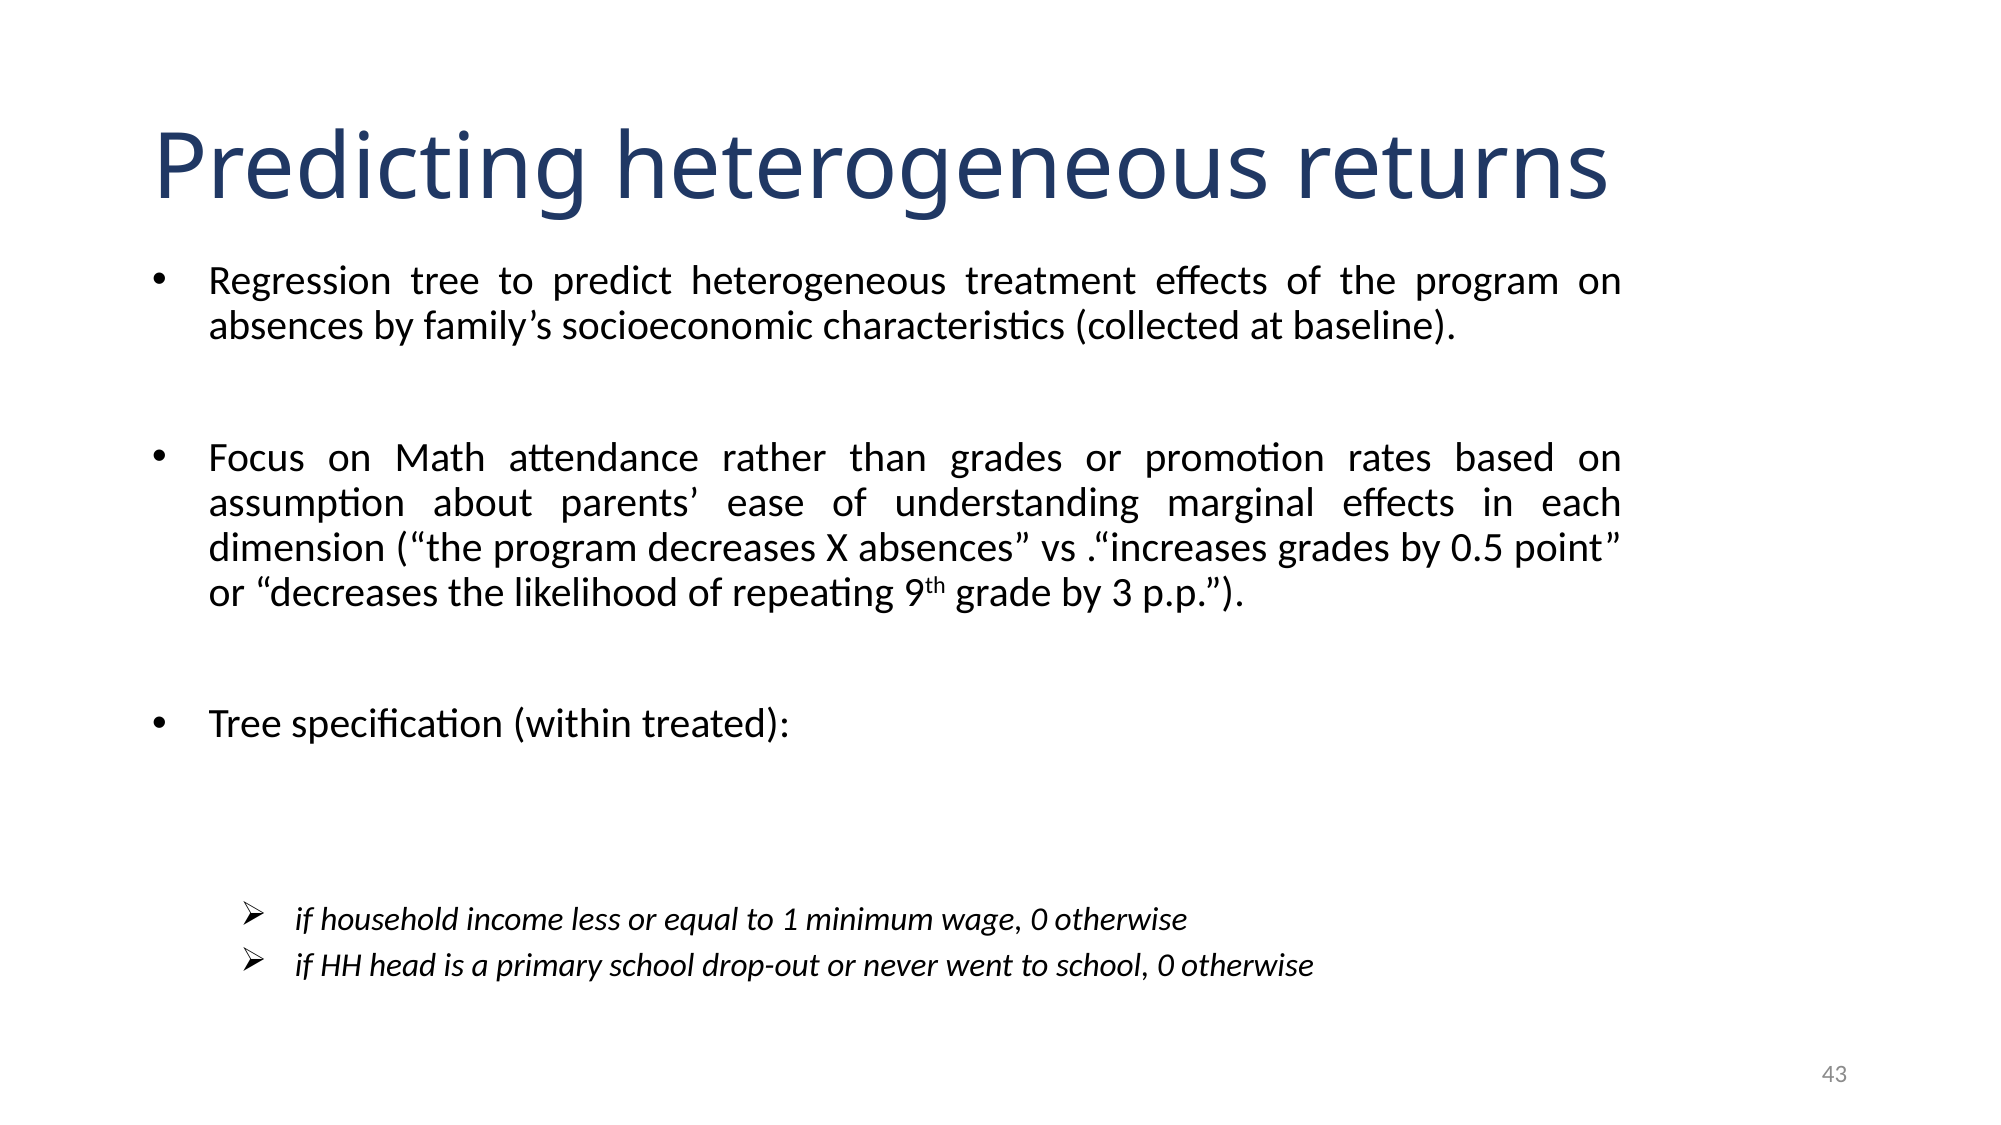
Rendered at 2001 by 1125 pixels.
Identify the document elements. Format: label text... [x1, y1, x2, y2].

slide_number 43 [1412, 1042, 1863, 1103]
title Predicting heterogeneous returns [137, 59, 1863, 278]
